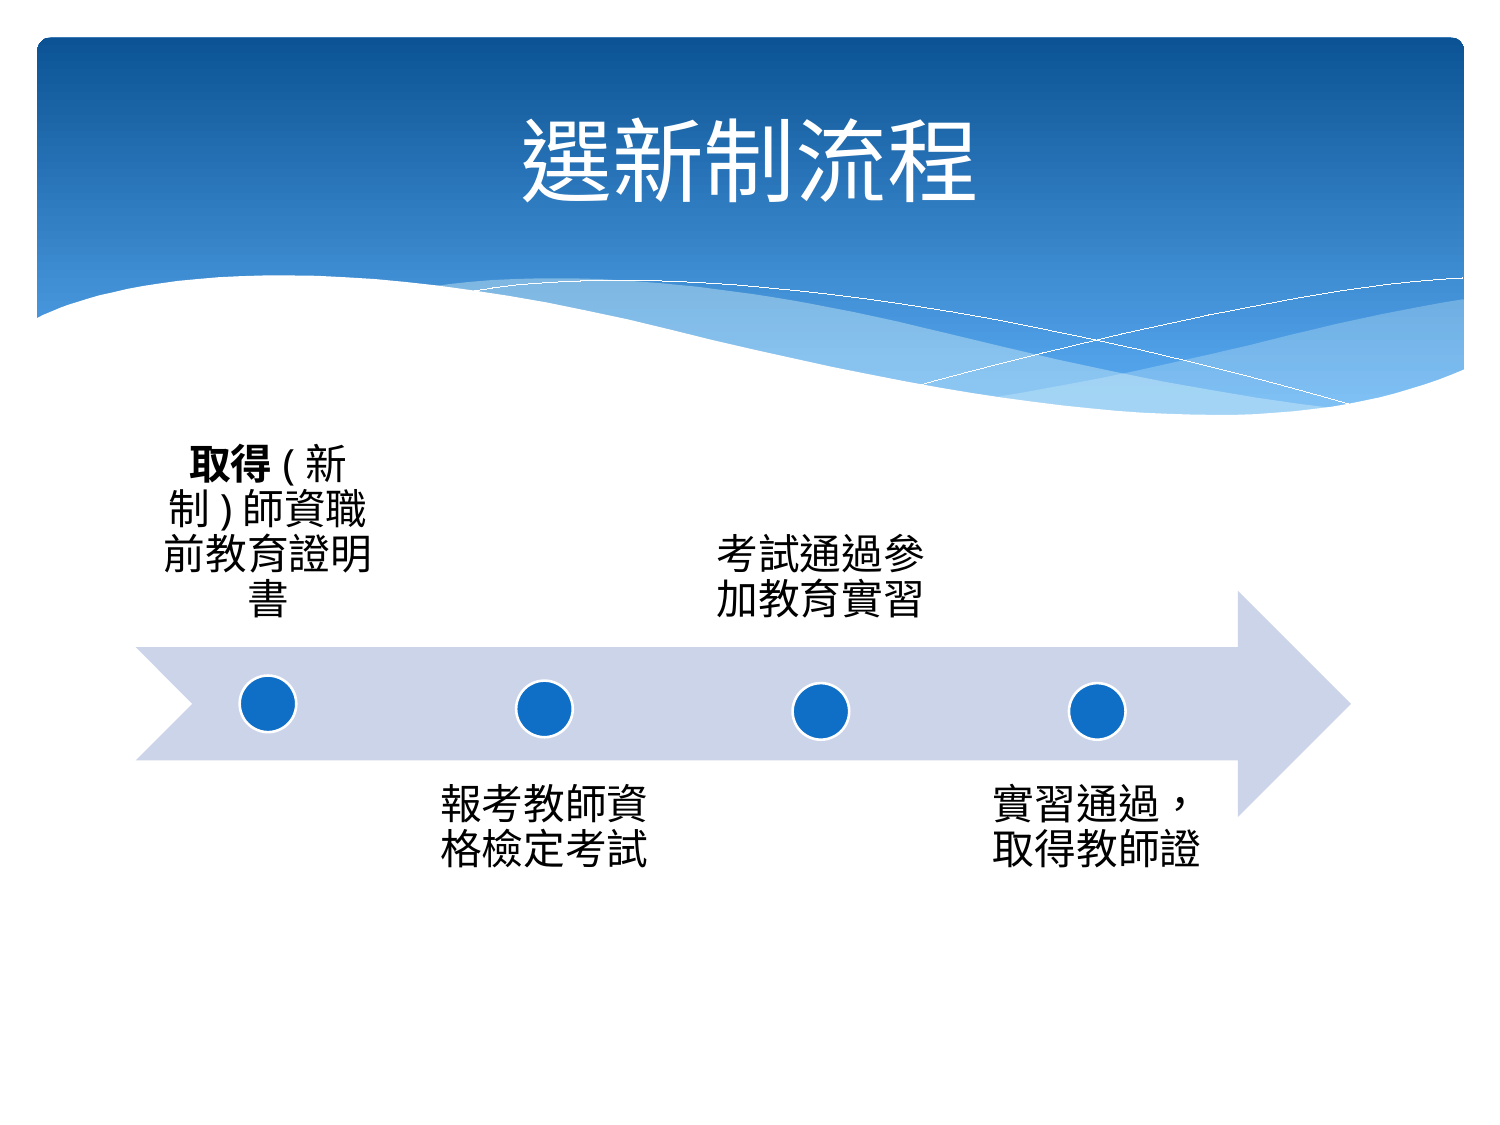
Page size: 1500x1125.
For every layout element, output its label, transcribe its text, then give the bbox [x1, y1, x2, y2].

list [135, 420, 1352, 988]
title 選新制流程 [75, 55, 1425, 261]
